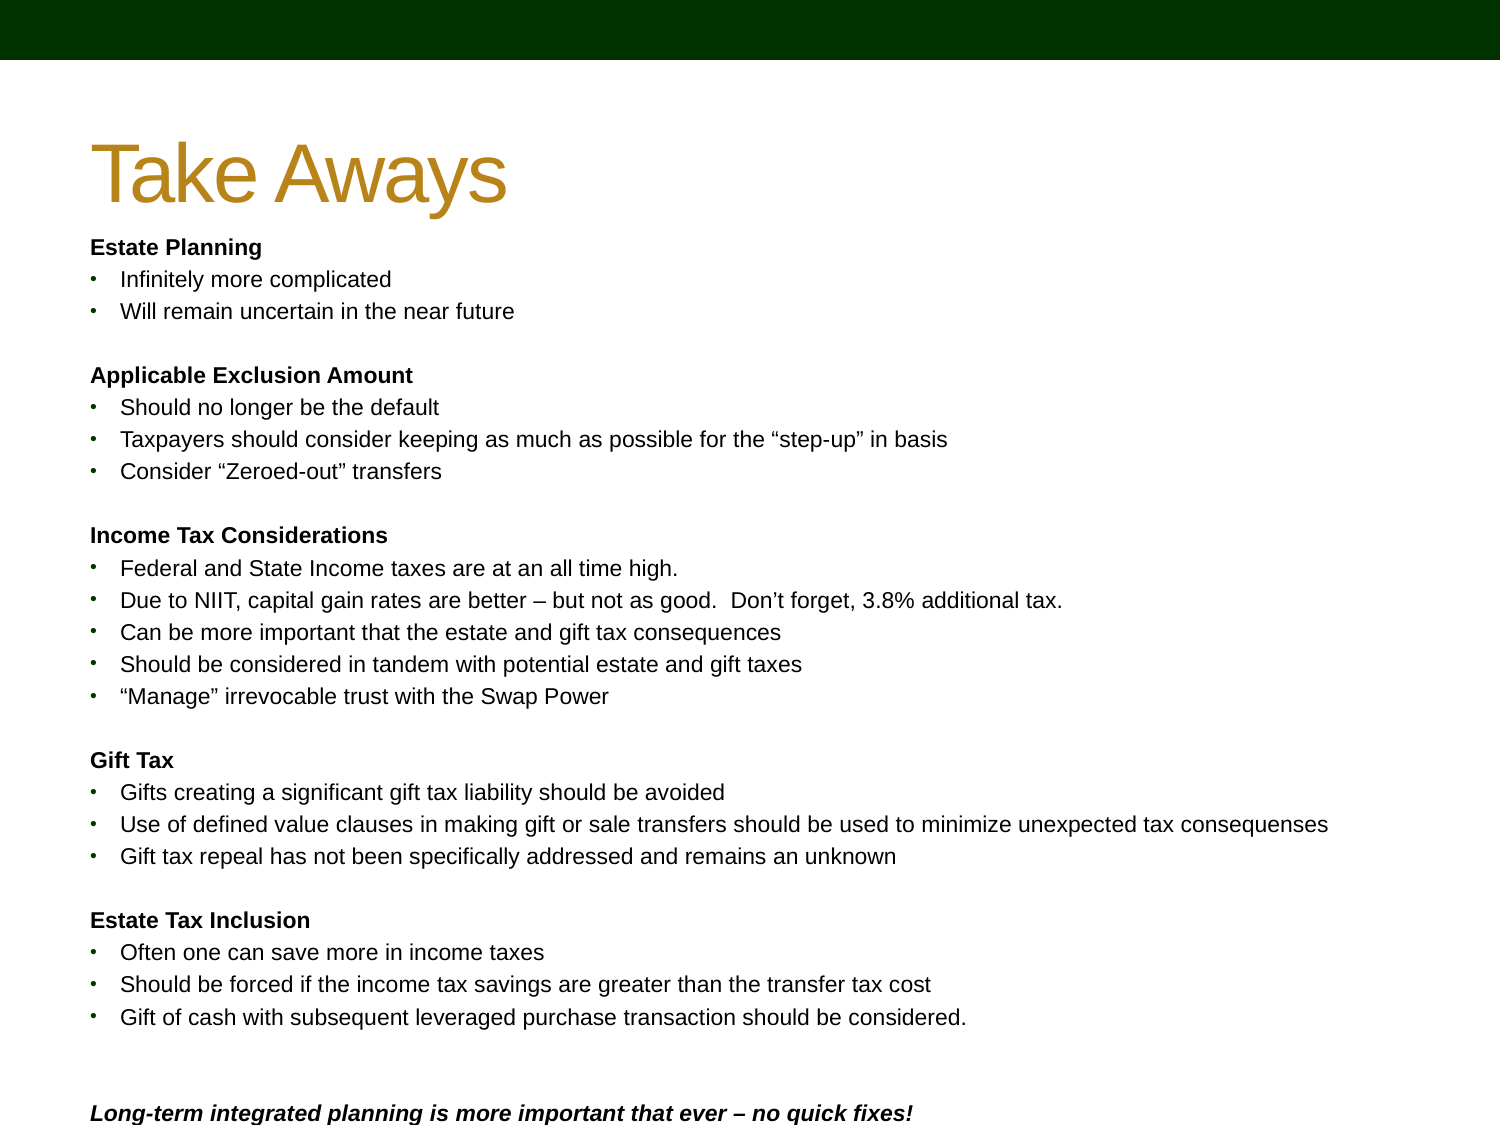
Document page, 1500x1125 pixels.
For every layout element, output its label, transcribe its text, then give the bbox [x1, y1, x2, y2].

title Take Aways [75, 87, 1425, 224]
list Estate Planning Infinitely more complicated Will remain uncertain in the near future Applicable Exclusion Amount Should no longer be the default Taxpayers should consider keeping as much as possible for the “step-up” in basis Consider “Zeroed-out” transfers Income Tax Considerations Federal and State Income taxes are at an all time high. Due to NIIT, capital gain rates are better – but not as good. Don’t forget, 3.8% additional tax. Can be more important that the estate and gift tax consequences Should be considered in tandem with potential estate and gift taxes “Manage” irrevocable trust with the Swap Power Gift Tax Gifts creating a significant gift tax liability should be avoided Use of defined value clauses in making gift or sale transfers should be used to minimize unexpected tax consequenses Gift tax repeal has not been specifically addressed and remains an unknown Estate Tax Inclusion Often one can save more in income taxes Should be forced if the income tax savings are greater than the transfer tax cost Gift of cash with subsequent leveraged purchase transaction should be considered. Long-term integrated planning is more important that ever – no quick fixes! [75, 224, 1425, 1025]
